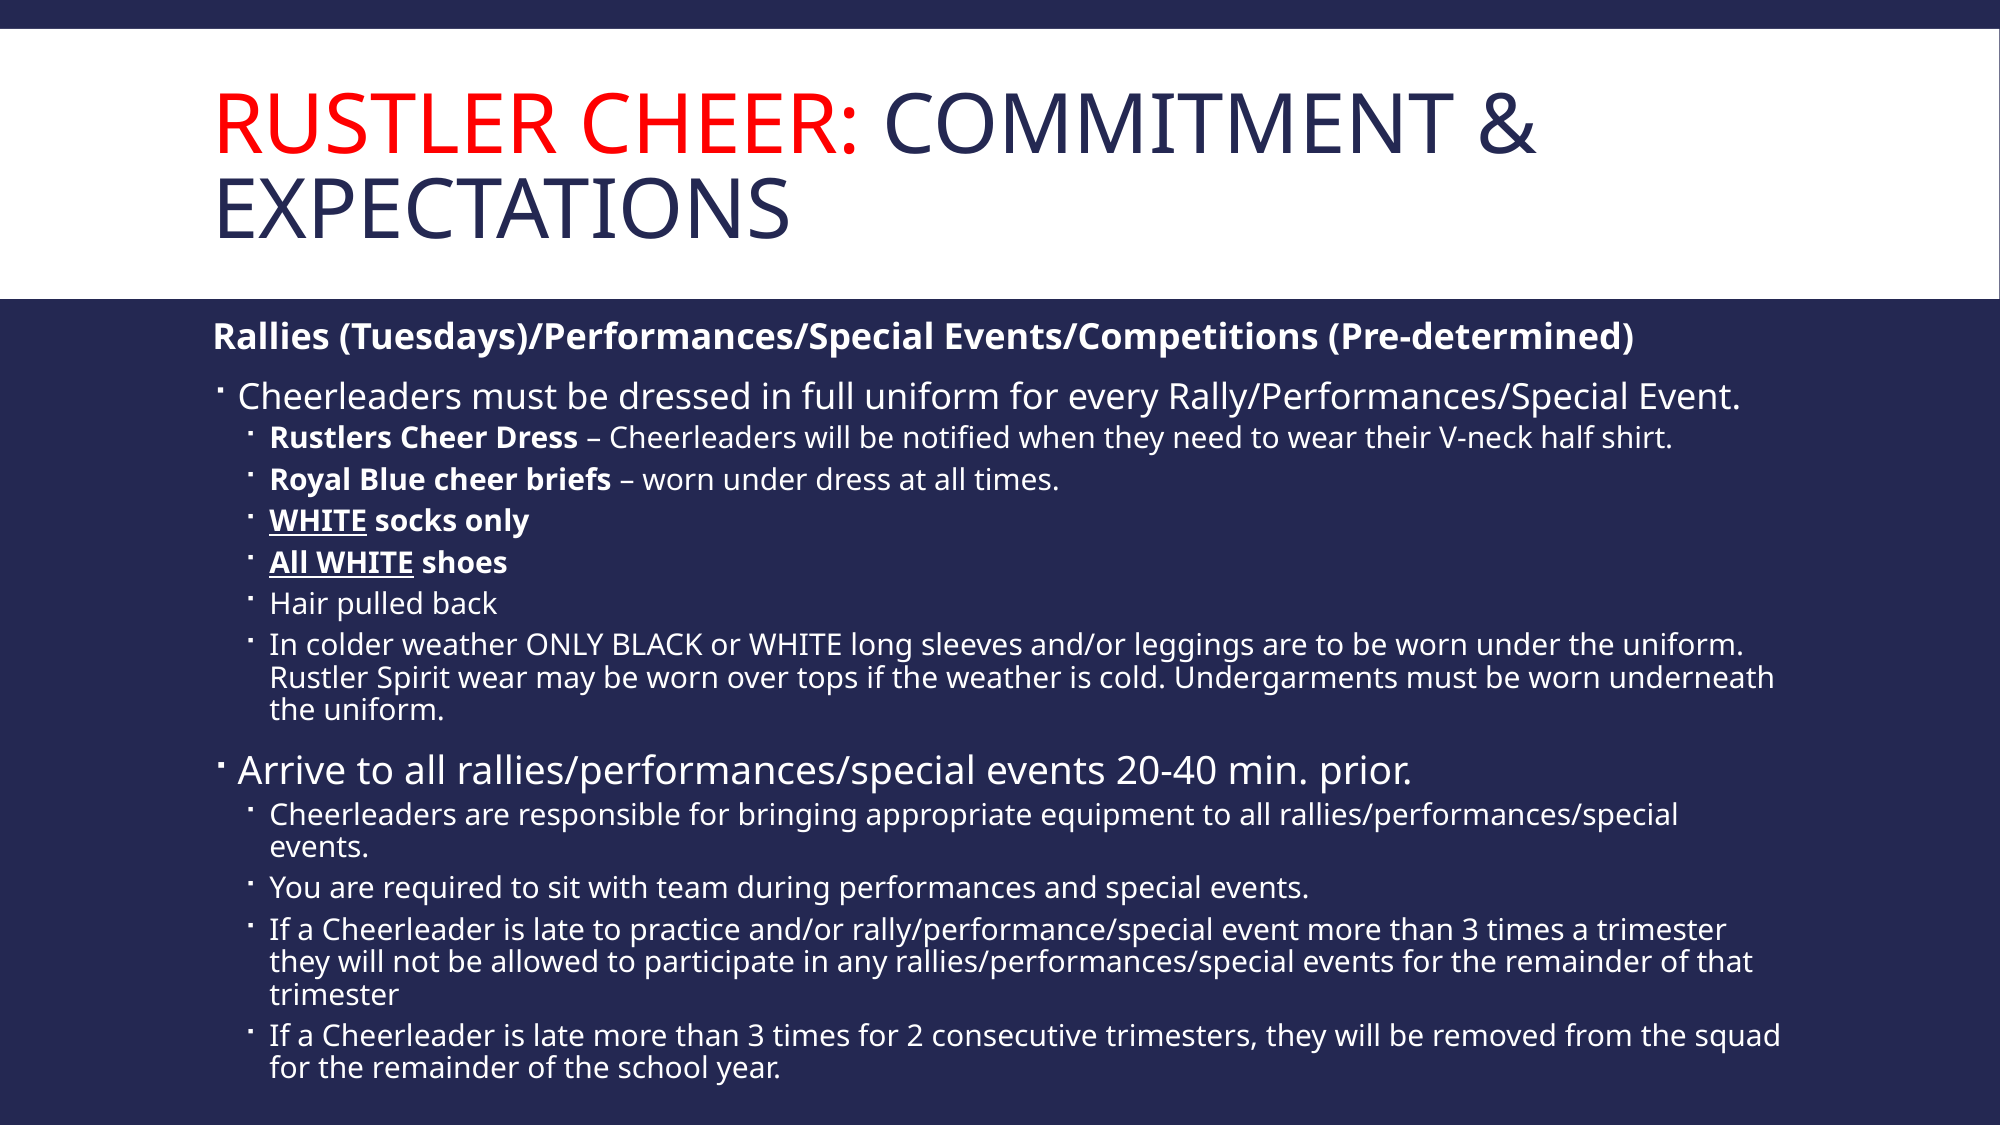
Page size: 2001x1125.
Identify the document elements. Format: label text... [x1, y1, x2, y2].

list Rallies (Tuesdays)/Performances/Special Events/Competitions (Pre-determined) Cheerleaders must be dressed in full uniform for every Rally/Performances/Special Event. Rustlers Cheer Dress – Cheerleaders will be notified when they need to wear their V-neck half shirt. Royal Blue cheer briefs – worn under dress at all times. WHITE socks only All WHITE shoes Hair pulled back In colder weather ONLY BLACK or WHITE long sleeves and/or leggings are to be worn under the uniform. Rustler Spirit wear may be worn over tops if the weather is cold. Undergarments must be worn underneath the uniform. Arrive to all rallies/performances/special events 20-40 min. prior. Cheerleaders are responsible for bringing appropriate equipment to all rallies/performances/special events. You are required to sit with team during performances and special events. If a Cheerleader is late to practice and/or rally/performance/special event more than 3 times a trimester they will not be allowed to participate in any rallies/performances/special events for the remainder of that trimester If a Cheerleader is late more than 3 times for 2 consecutive trimesters, they will be removed from the squad for the remainder of the school year. [197, 310, 1803, 1105]
title Rustler cheer: Commitment & expectations [197, 46, 1803, 295]
